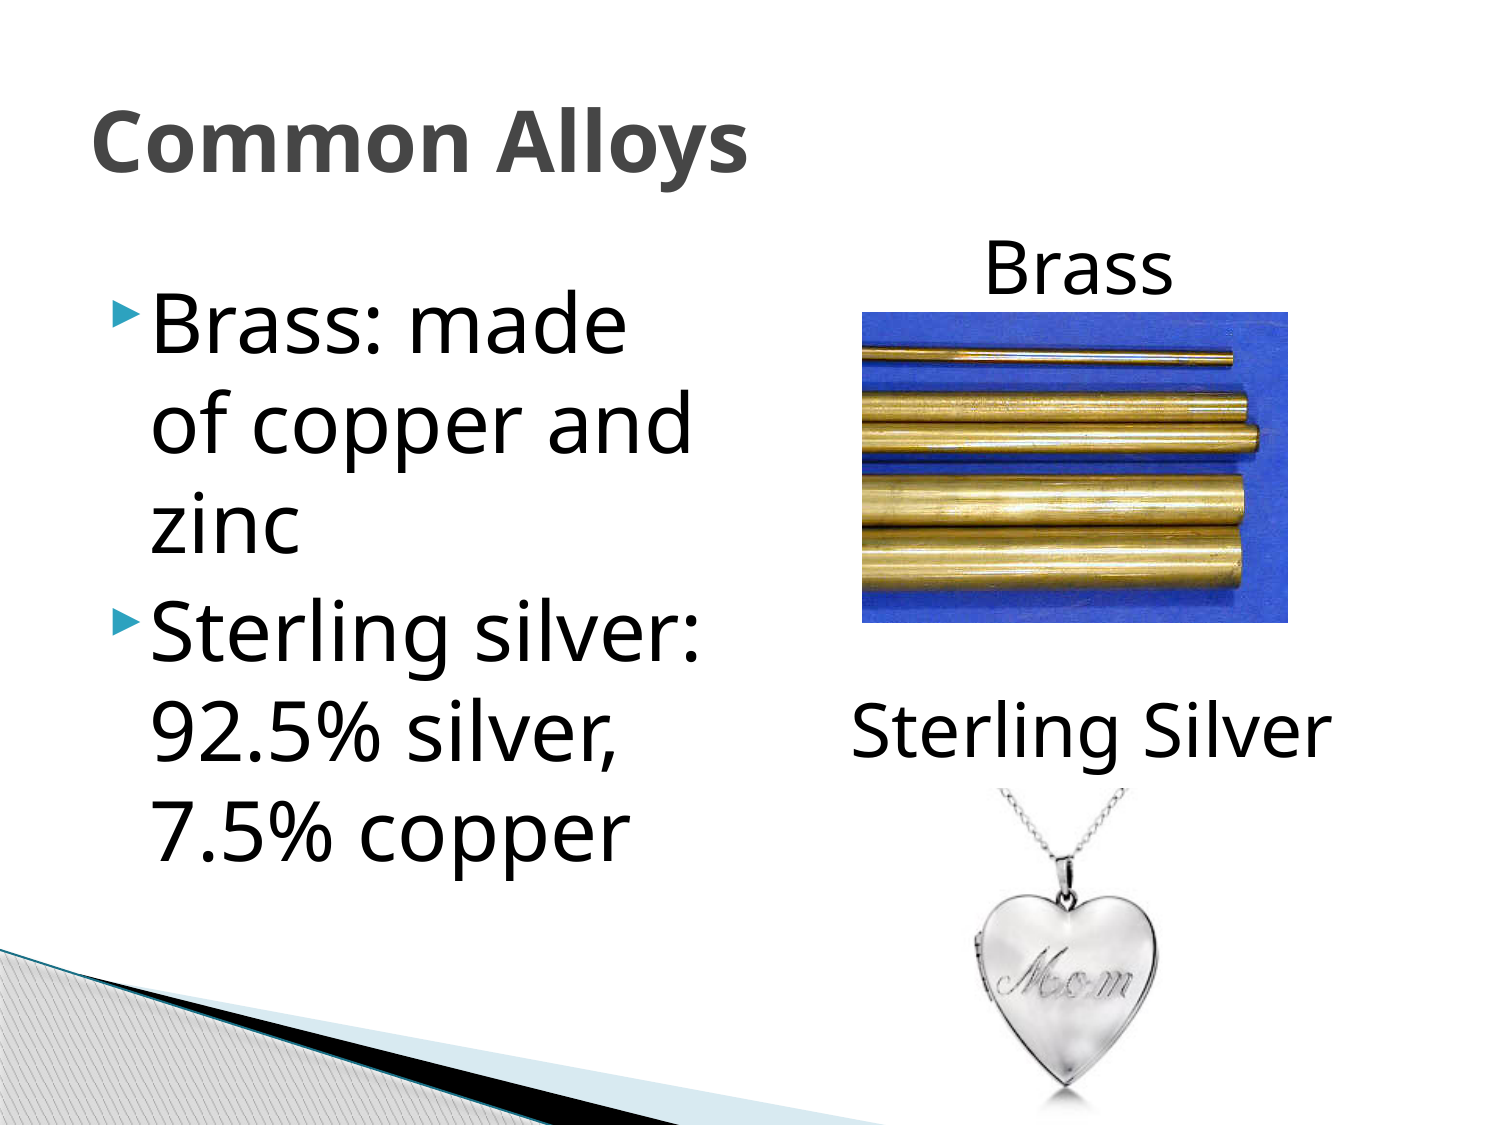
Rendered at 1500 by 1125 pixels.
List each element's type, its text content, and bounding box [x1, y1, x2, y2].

picture [862, 312, 1288, 624]
text_box Brass [968, 212, 1190, 312]
list Brass: made of copper and zinc Sterling silver: 92.5% silver, 7.5% copper [74, 262, 738, 1001]
title Common Alloys [75, 45, 1425, 233]
picture [899, 788, 1237, 1125]
text_box Sterling Silver [836, 674, 1349, 780]
